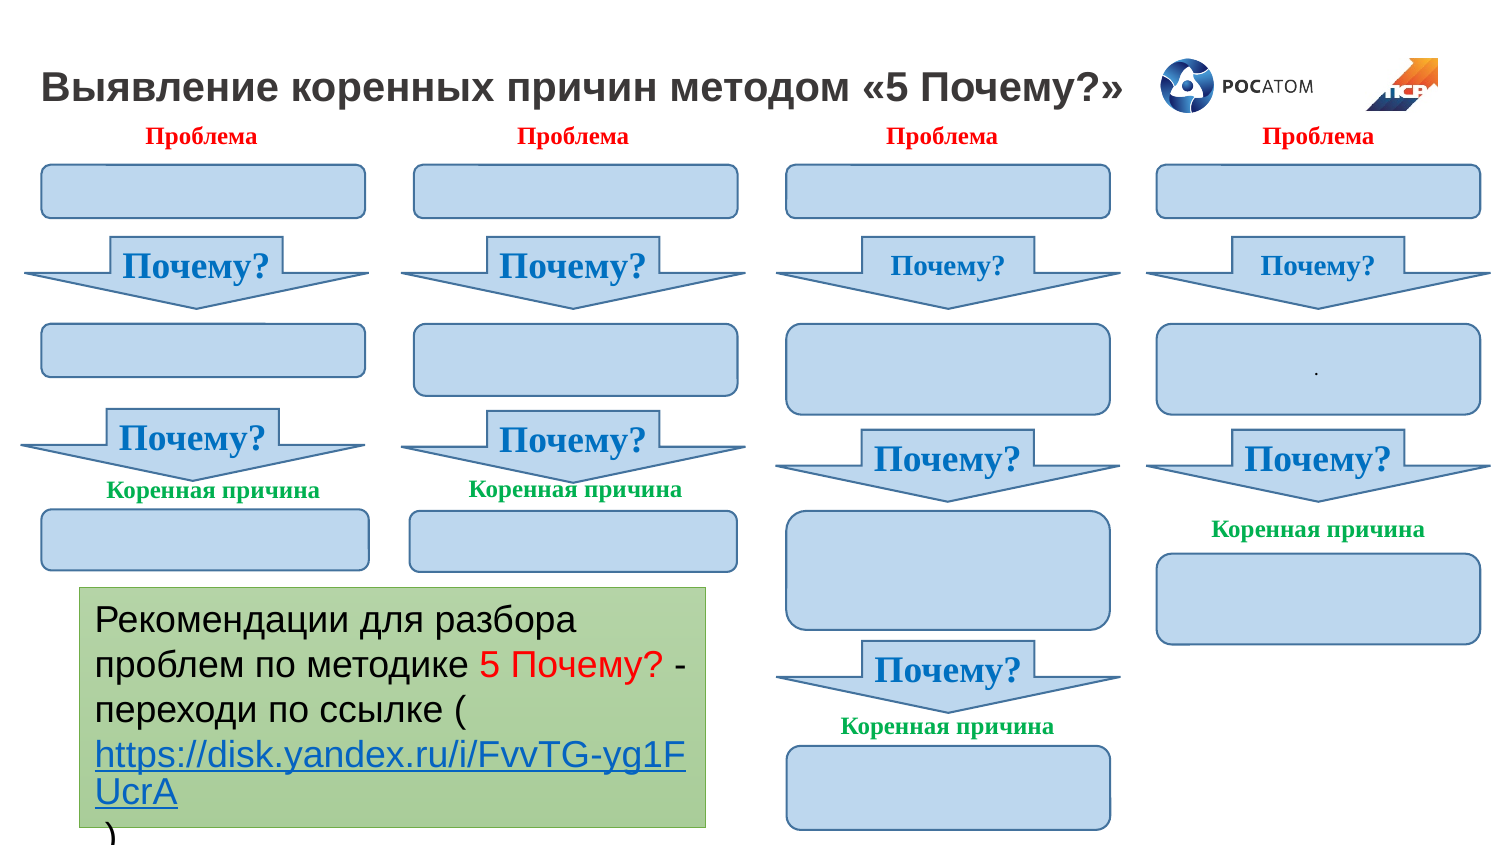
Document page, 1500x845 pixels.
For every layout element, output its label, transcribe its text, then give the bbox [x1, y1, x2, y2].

text_box Коренная причина [403, 467, 748, 509]
text_box [785, 163, 1111, 220]
text_box [1155, 552, 1482, 646]
text_box [785, 744, 1112, 831]
text_box Коренная причина [41, 467, 386, 509]
text_box Почему? [1145, 428, 1491, 503]
text_box [412, 163, 739, 220]
text_box [1155, 163, 1482, 220]
text_box Почему? [24, 235, 369, 310]
text_box [408, 509, 738, 573]
text_box [40, 322, 367, 379]
text_box Выявление коренных причин методом «5 Почему?» [29, 54, 1157, 116]
picture [1365, 58, 1438, 113]
text_box Проблема [1146, 113, 1491, 155]
text_box Почему? [1145, 235, 1491, 310]
picture [1160, 58, 1313, 113]
text_box Проблема [770, 113, 1115, 155]
text_box Рекомендации для разбора проблем по методике 5 Почему? - переходи по ссылке (https://disk.yandex.ru/i/FvvTG-yg1FUcrA ) [79, 587, 706, 828]
text_box [785, 322, 1111, 416]
text_box [412, 322, 739, 397]
text_box [40, 163, 367, 220]
text_box Почему? [20, 407, 366, 467]
text_box Почему? [400, 409, 746, 467]
text_box Почему? [775, 235, 1121, 310]
text_box . [1155, 322, 1482, 416]
text_box Проблема [401, 113, 746, 155]
text_box [40, 508, 370, 572]
text_box [785, 509, 1111, 631]
text_box Коренная причина [775, 704, 1120, 746]
text_box Почему? [775, 639, 1121, 714]
text_box Почему? [400, 235, 746, 310]
text_box Почему? [775, 428, 1121, 503]
text_box Проблема [29, 113, 374, 155]
text_box Коренная причина [1146, 506, 1491, 548]
